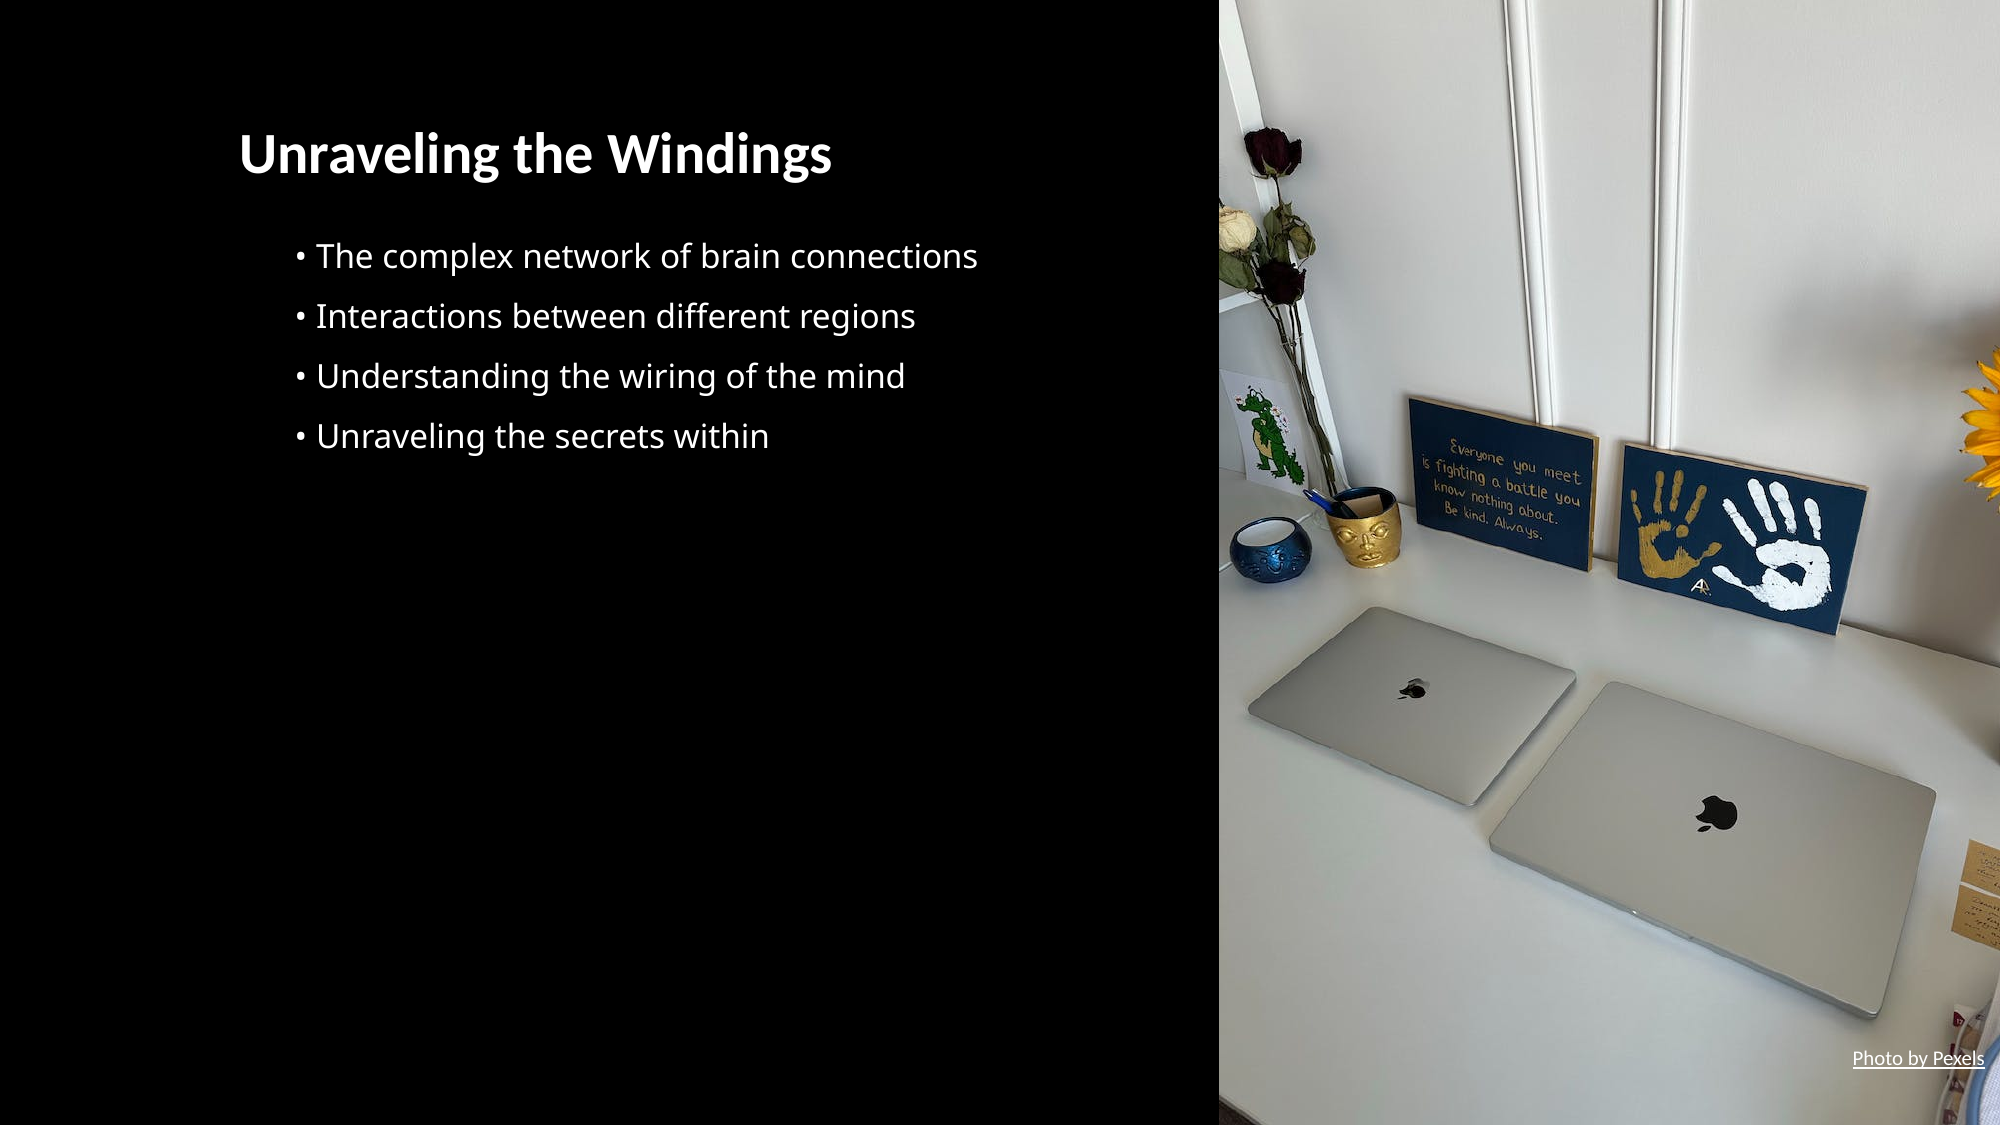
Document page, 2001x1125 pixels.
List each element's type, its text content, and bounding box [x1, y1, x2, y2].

text_box Unraveling the Windings [225, 112, 1219, 188]
text_box • Understanding the wiring of the mind [262, 337, 1013, 397]
text_box • Interactions between different regions [262, 277, 1013, 337]
text_box • The complex network of brain connections [262, 217, 1013, 277]
picture [1219, 0, 2000, 1125]
text_box • Unraveling the secrets within [262, 397, 1013, 473]
